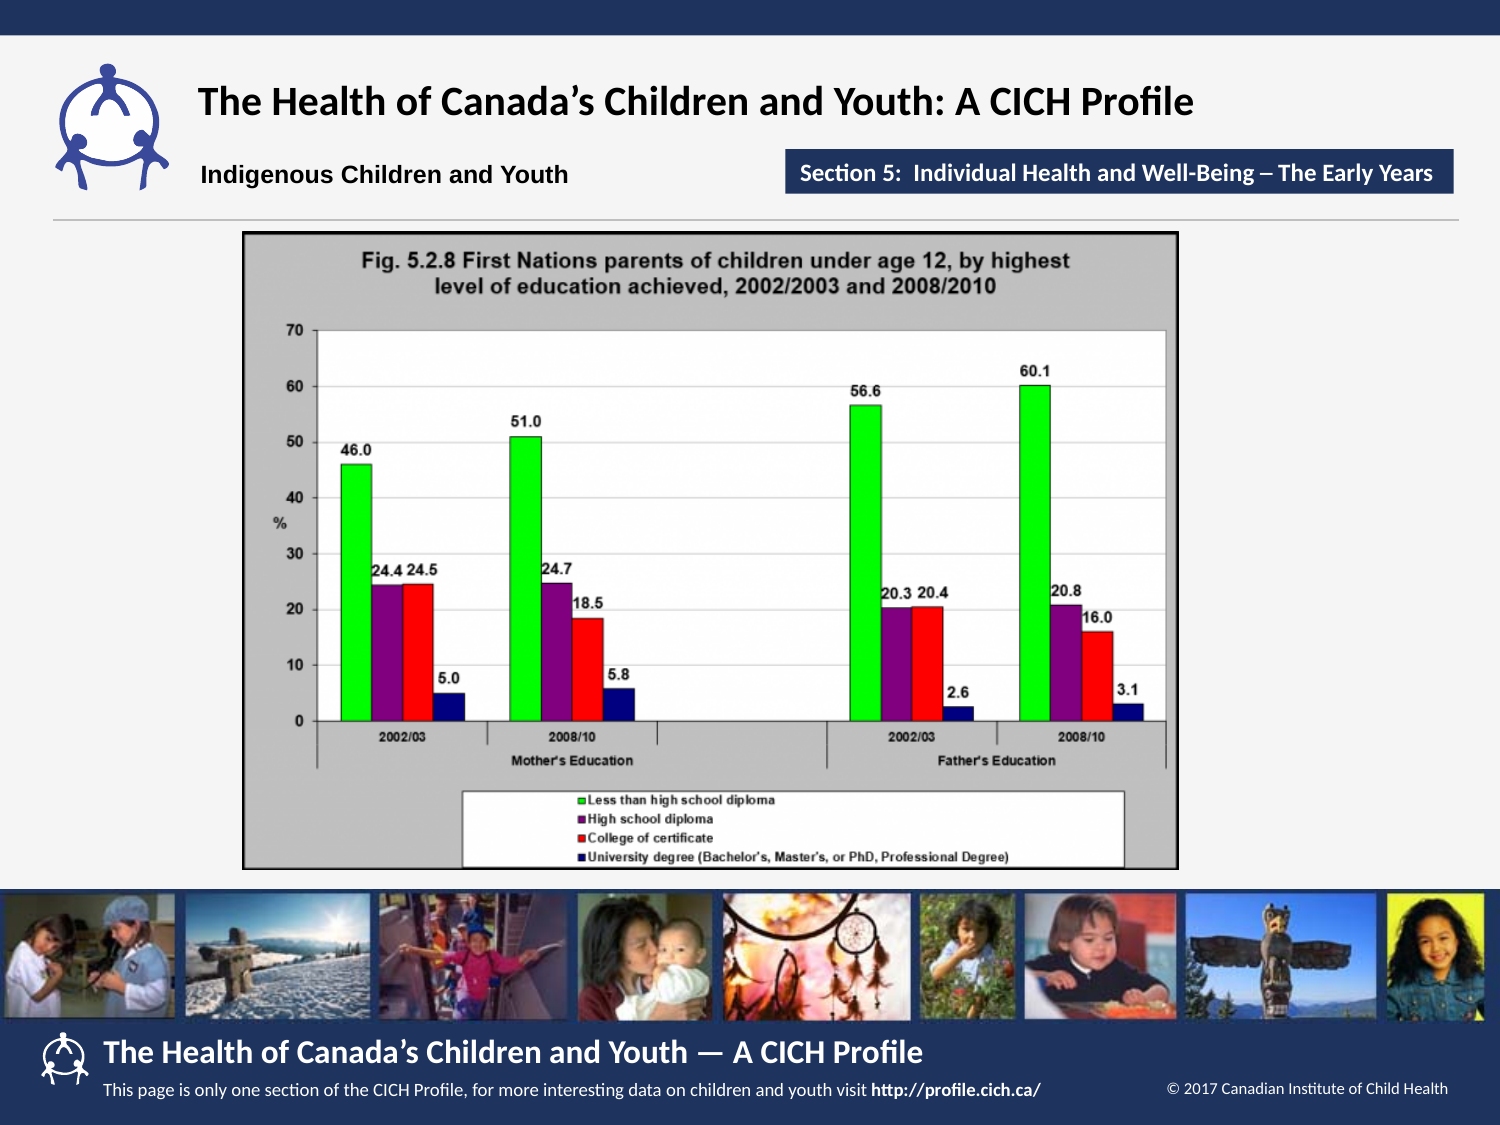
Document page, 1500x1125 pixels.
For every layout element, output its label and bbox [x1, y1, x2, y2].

picture [241, 231, 1179, 870]
picture [0, 889, 1500, 1024]
